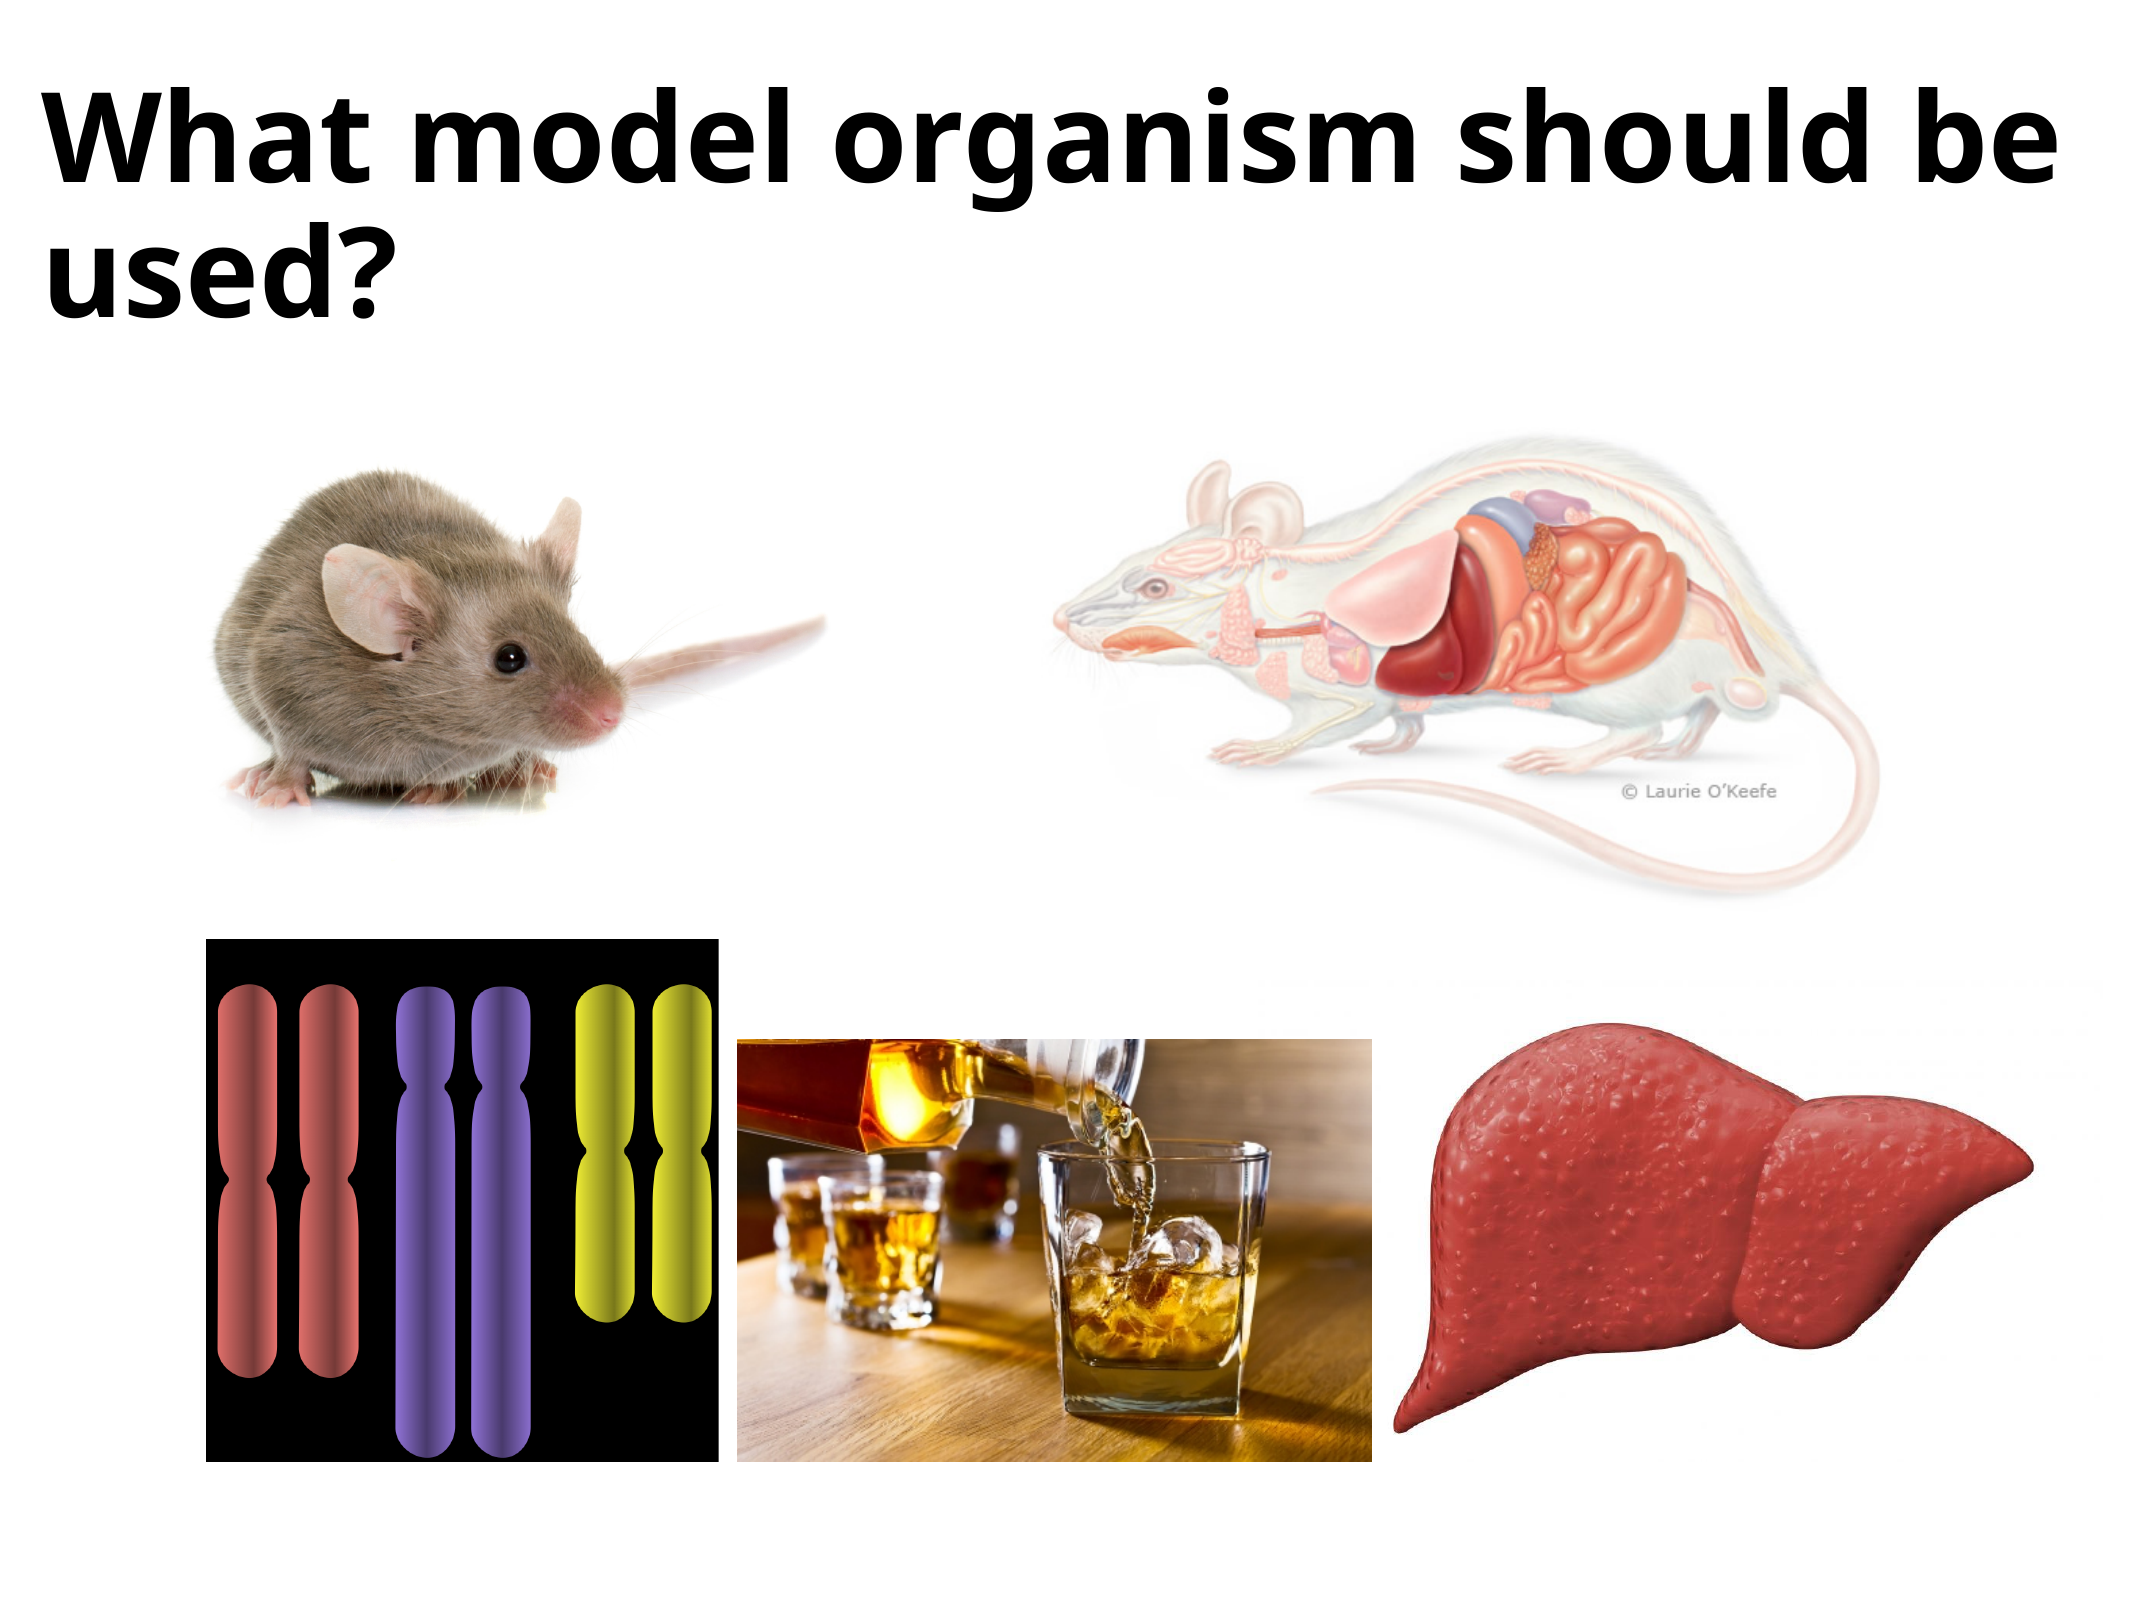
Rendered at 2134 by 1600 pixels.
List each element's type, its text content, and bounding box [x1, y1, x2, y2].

picture [206, 939, 719, 1462]
picture [127, 370, 839, 869]
picture [737, 980, 2103, 1463]
picture [1041, 427, 1886, 912]
title What model organism should be used? [26, 54, 2134, 364]
